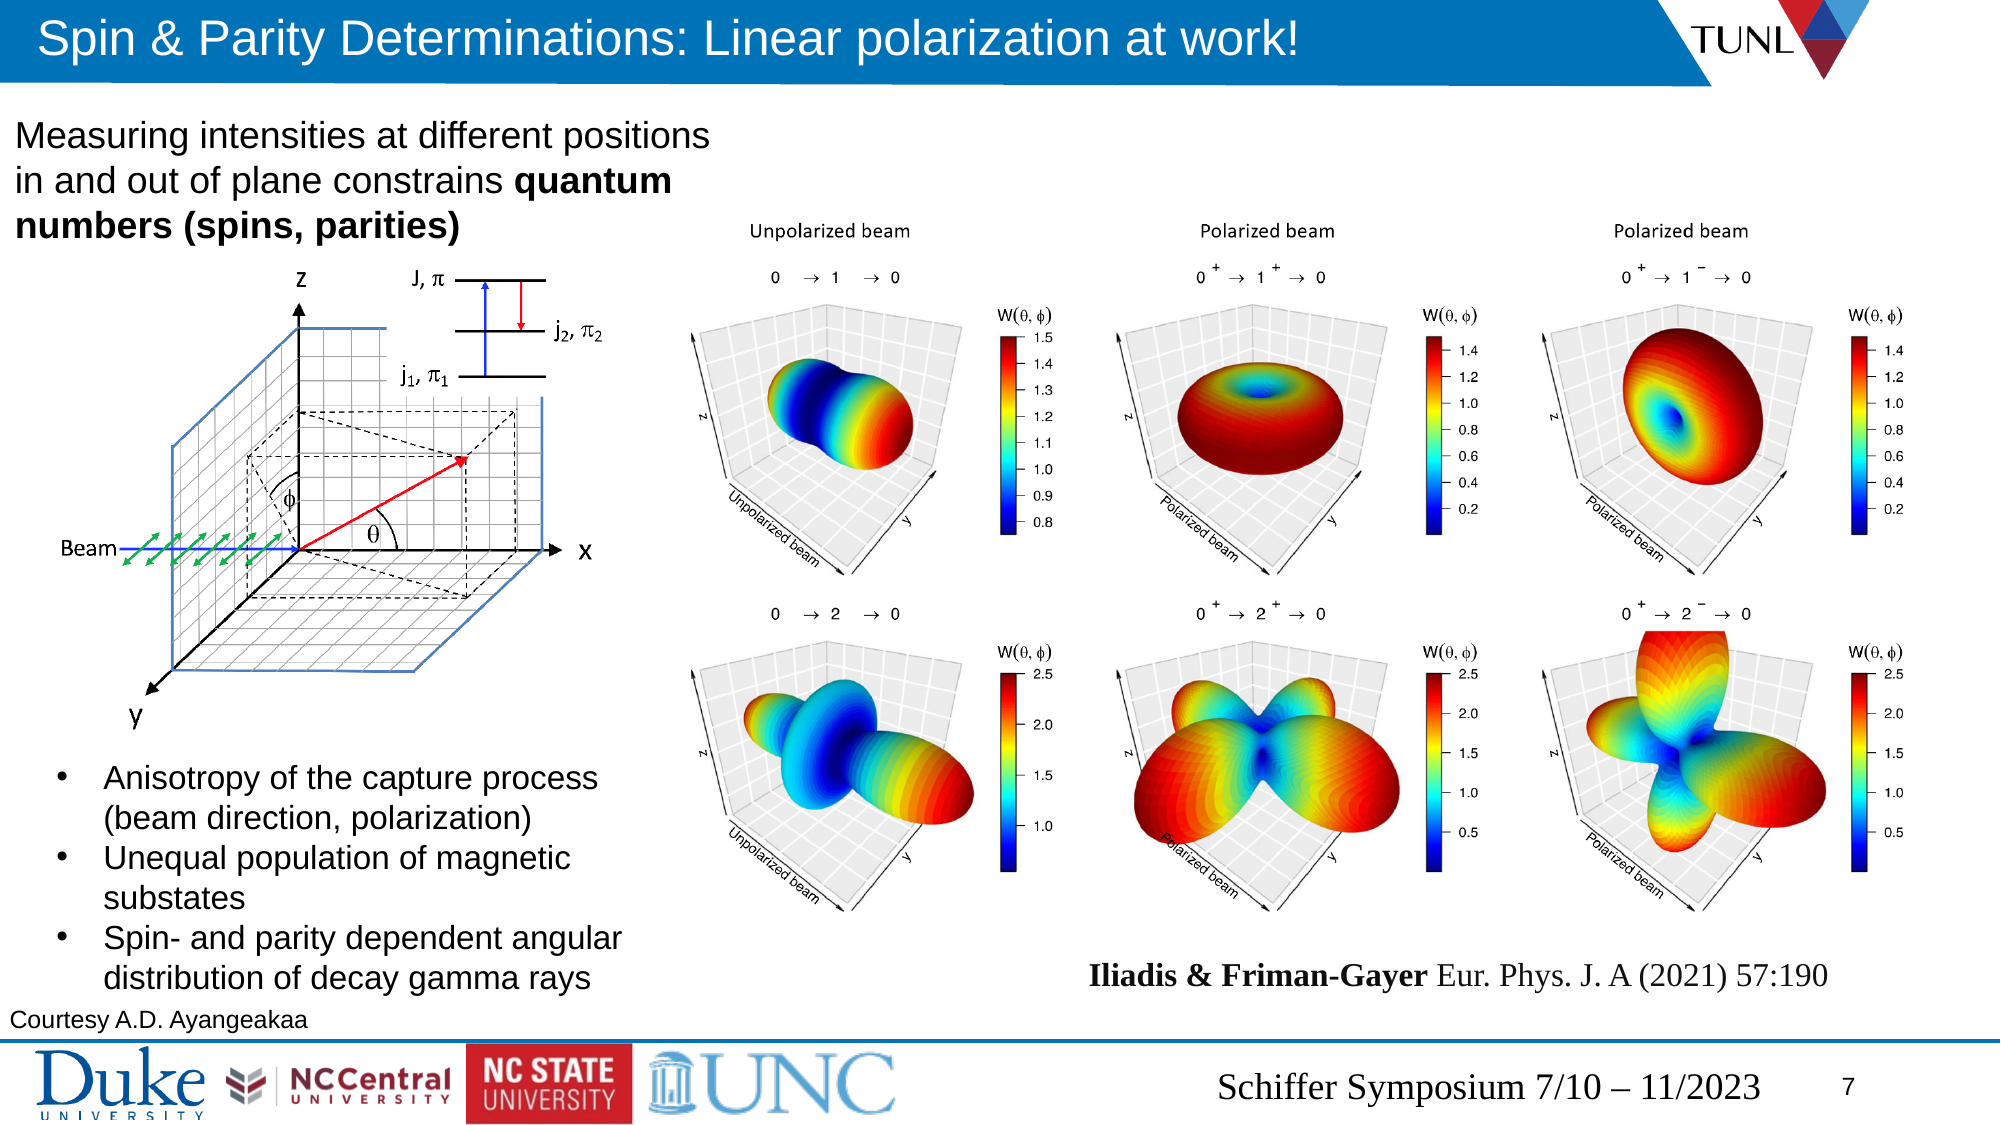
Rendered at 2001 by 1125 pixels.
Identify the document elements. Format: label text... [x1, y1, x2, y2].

picture [41, 210, 1933, 927]
picture [226, 1066, 450, 1106]
title Spin & Parity Determinations: Linear polarization at work! [22, 0, 1739, 97]
picture [466, 1043, 634, 1125]
text_box Iliadis & Friman-Gayer Eur. Phys. J. A (2021) 57:190 [1073, 946, 1892, 1001]
text_box Anisotropy of the capture process (beam direction, polarization) Unequal population of magnetic substates Spin- and parity dependent angular distribution of decay gamma rays [41, 748, 708, 1004]
text_box Measuring intensities at different positions in and out of plane constrains quantum numbers (spins, parities) [0, 103, 737, 254]
text_box Schiffer Symposium 7/10 – 11/2023 [1209, 1054, 1770, 1115]
text_box Courtesy A.D. Ayangeakaa [2, 996, 317, 1042]
